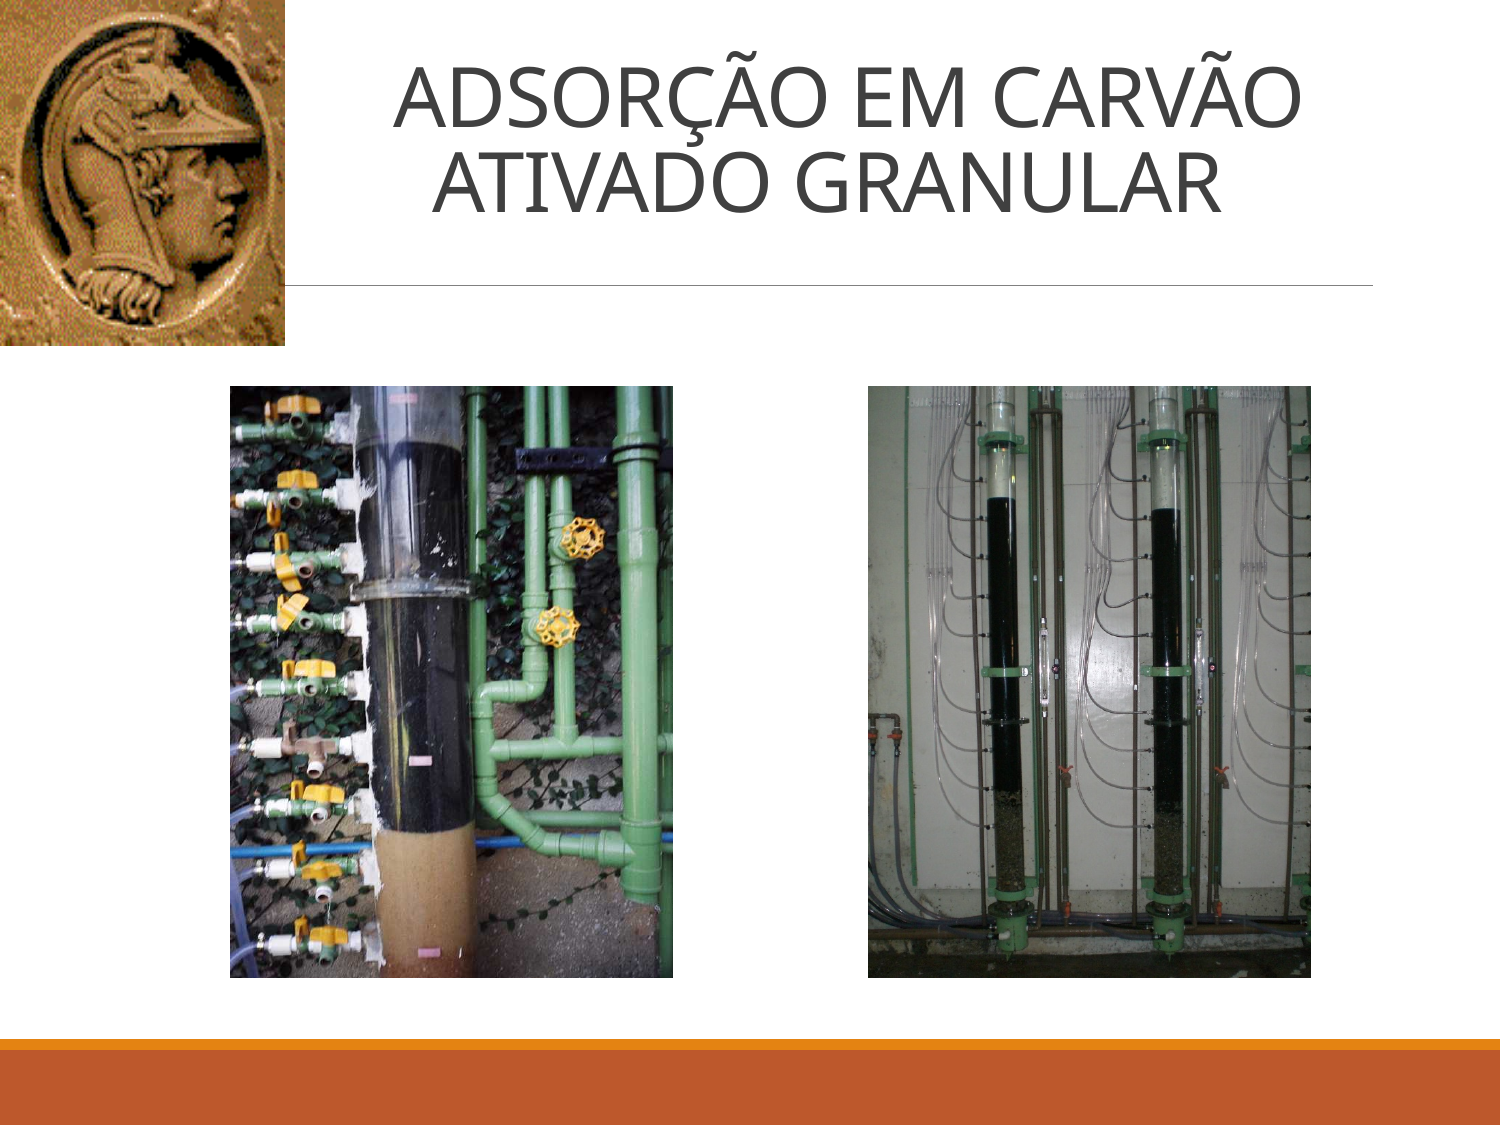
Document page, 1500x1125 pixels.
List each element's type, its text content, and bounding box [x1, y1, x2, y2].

picture [229, 386, 674, 978]
title ADSORÇÃO EM CARVÃO ATIVADO GRANULAR [336, 54, 1341, 238]
picture [0, 0, 288, 351]
picture [867, 386, 1312, 978]
